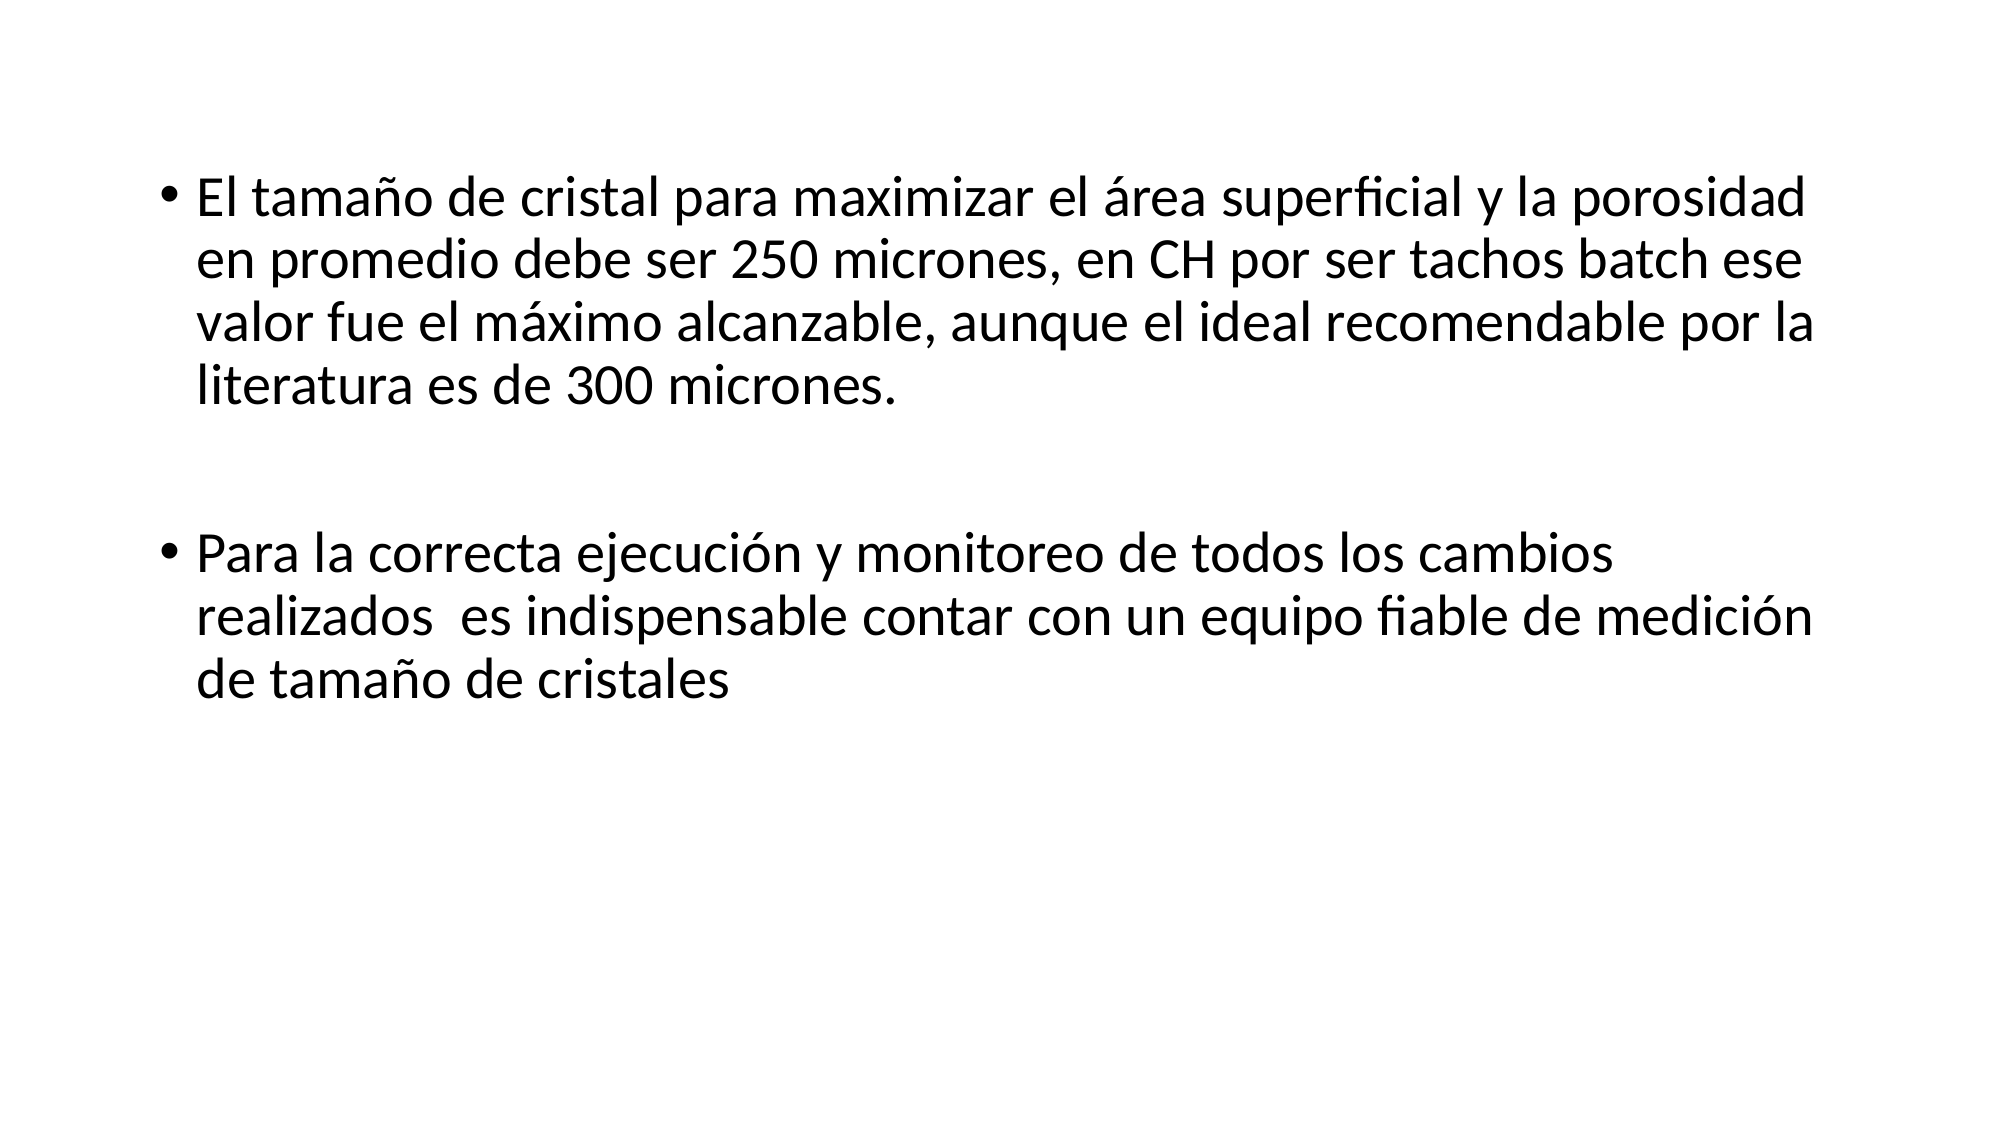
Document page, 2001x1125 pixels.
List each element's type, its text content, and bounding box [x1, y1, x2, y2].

list El tamaño de cristal para maximizar el área superficial y la porosidad en promedio debe ser 250 micrones, en CH por ser tachos batch ese valor fue el máximo alcanzable, aunque el ideal recomendable por la literatura es de 300 micrones. Para la correcta ejecución y monitoreo de todos los cambios realizados es indispensable contar con un equipo fiable de medición de tamaño de cristales [144, 158, 1870, 872]
